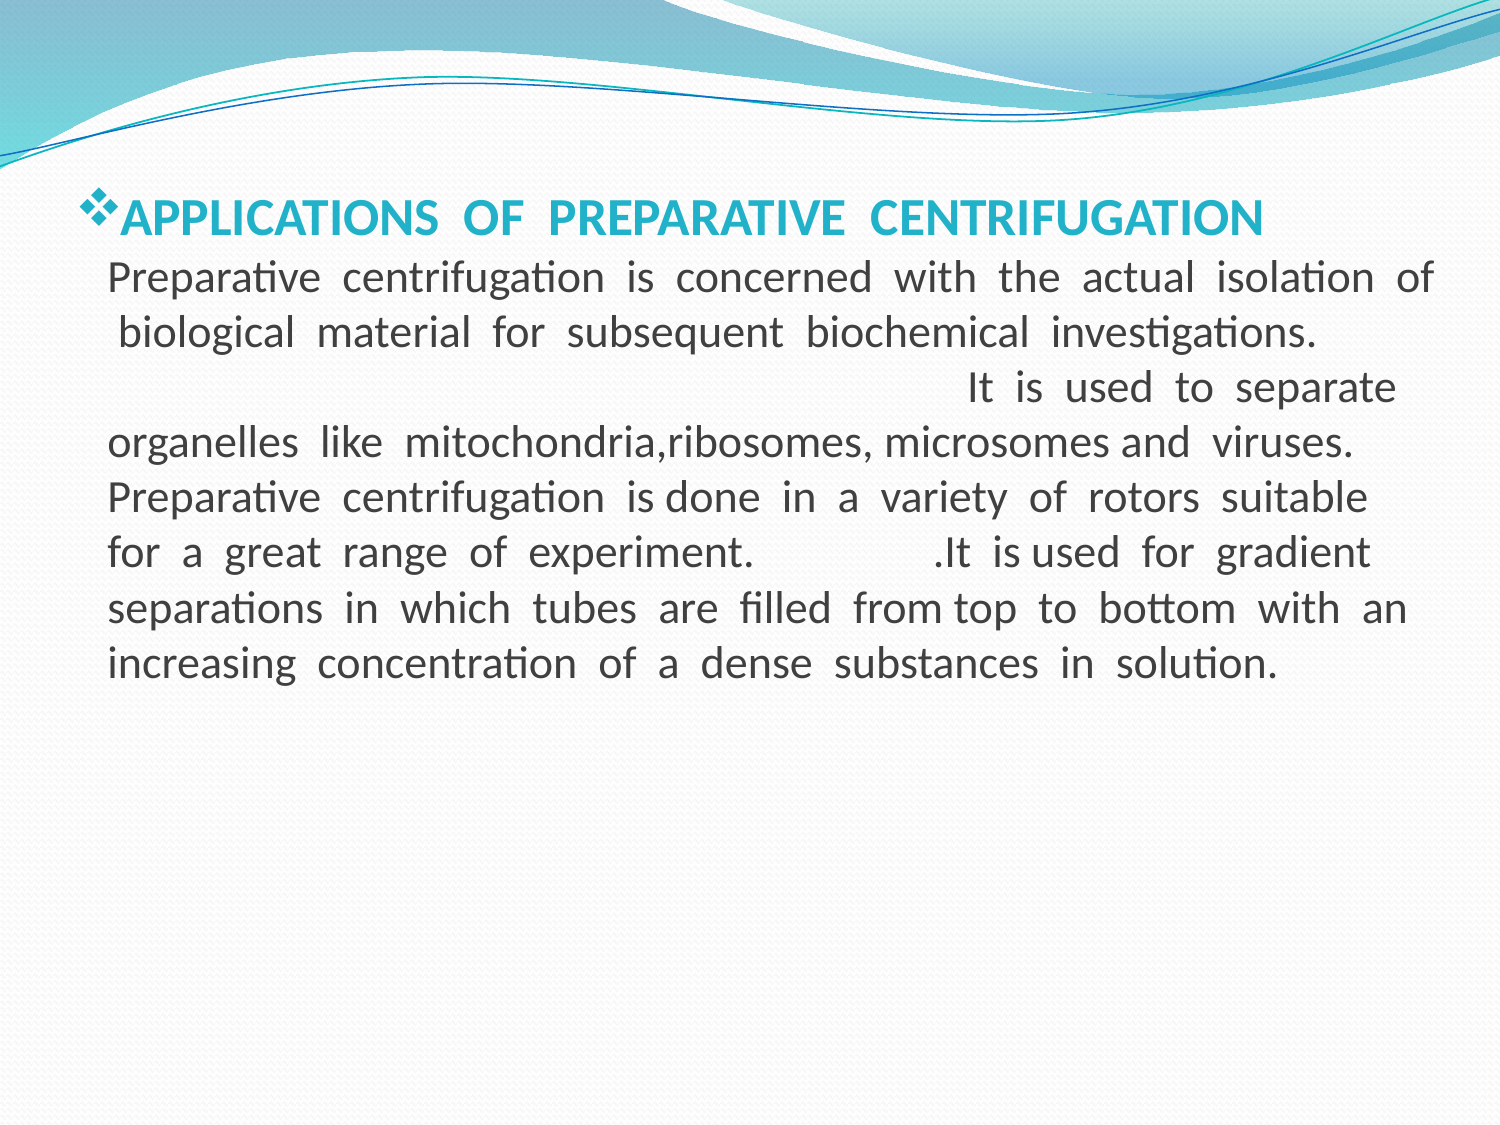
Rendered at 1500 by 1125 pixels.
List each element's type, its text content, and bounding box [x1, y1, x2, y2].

title APPLICATIONS OF PREPARATIVE CENTRIFUGATION Preparative centrifugation is concerned with the actual isolation of biological material for subsequent biochemical investigations. It is used to separate organelles like mitochondria,ribosomes, microsomes and viruses. Preparative centrifugation is done in a variety of rotors suitable for a great range of experiment. .It is used for gradient separations in which tubes are filled from top to bottom with an increasing concentration of a dense substances in solution. [75, 115, 1438, 688]
